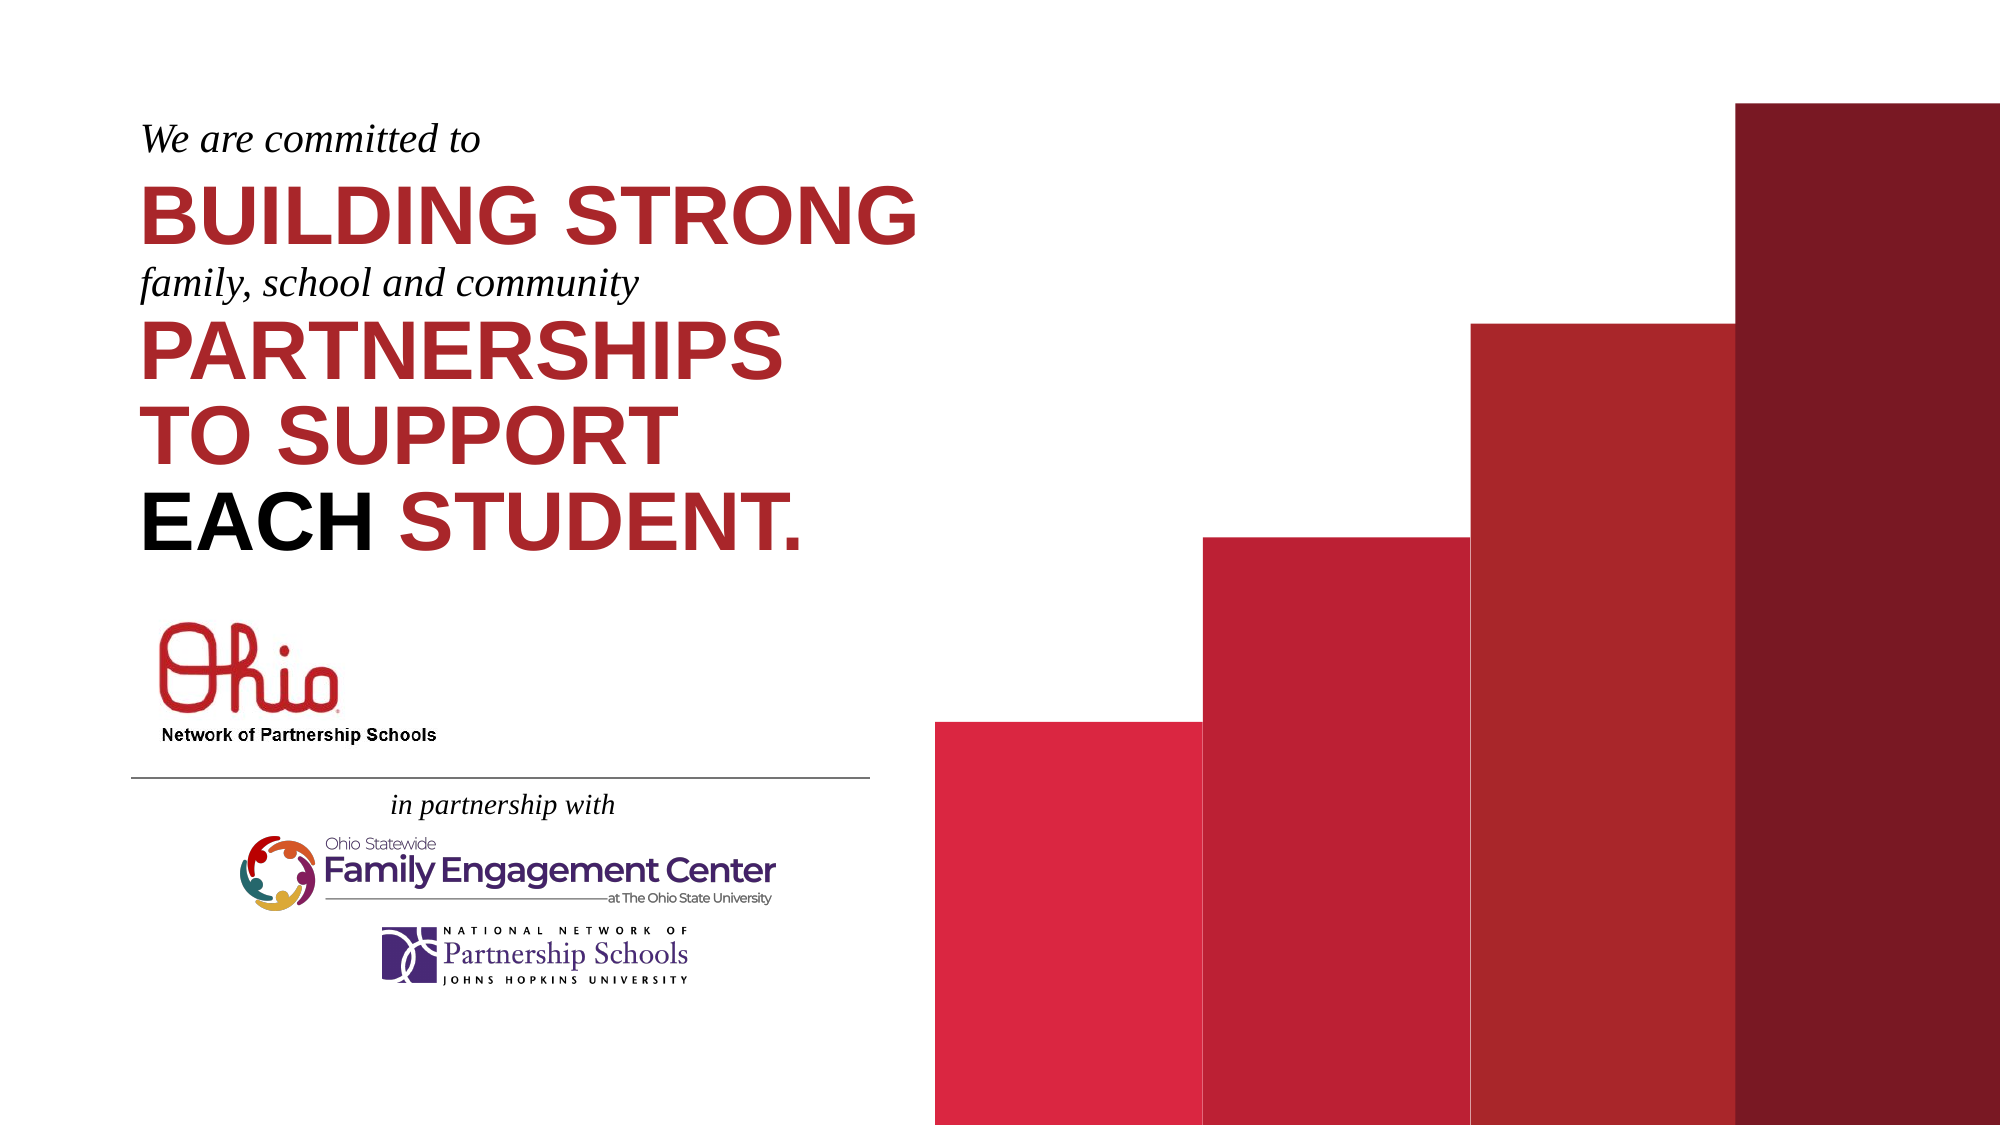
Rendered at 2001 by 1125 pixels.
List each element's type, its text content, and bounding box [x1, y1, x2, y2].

picture [240, 836, 777, 912]
text_box in partnership with [68, 778, 934, 828]
picture [369, 918, 695, 994]
text_box We are committed to BUILDING STRONG family, school and community PARTNERSHIPS TO SUPPORT EACH STUDENT. [125, 103, 934, 575]
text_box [934, 102, 2000, 1125]
picture [130, 611, 455, 758]
